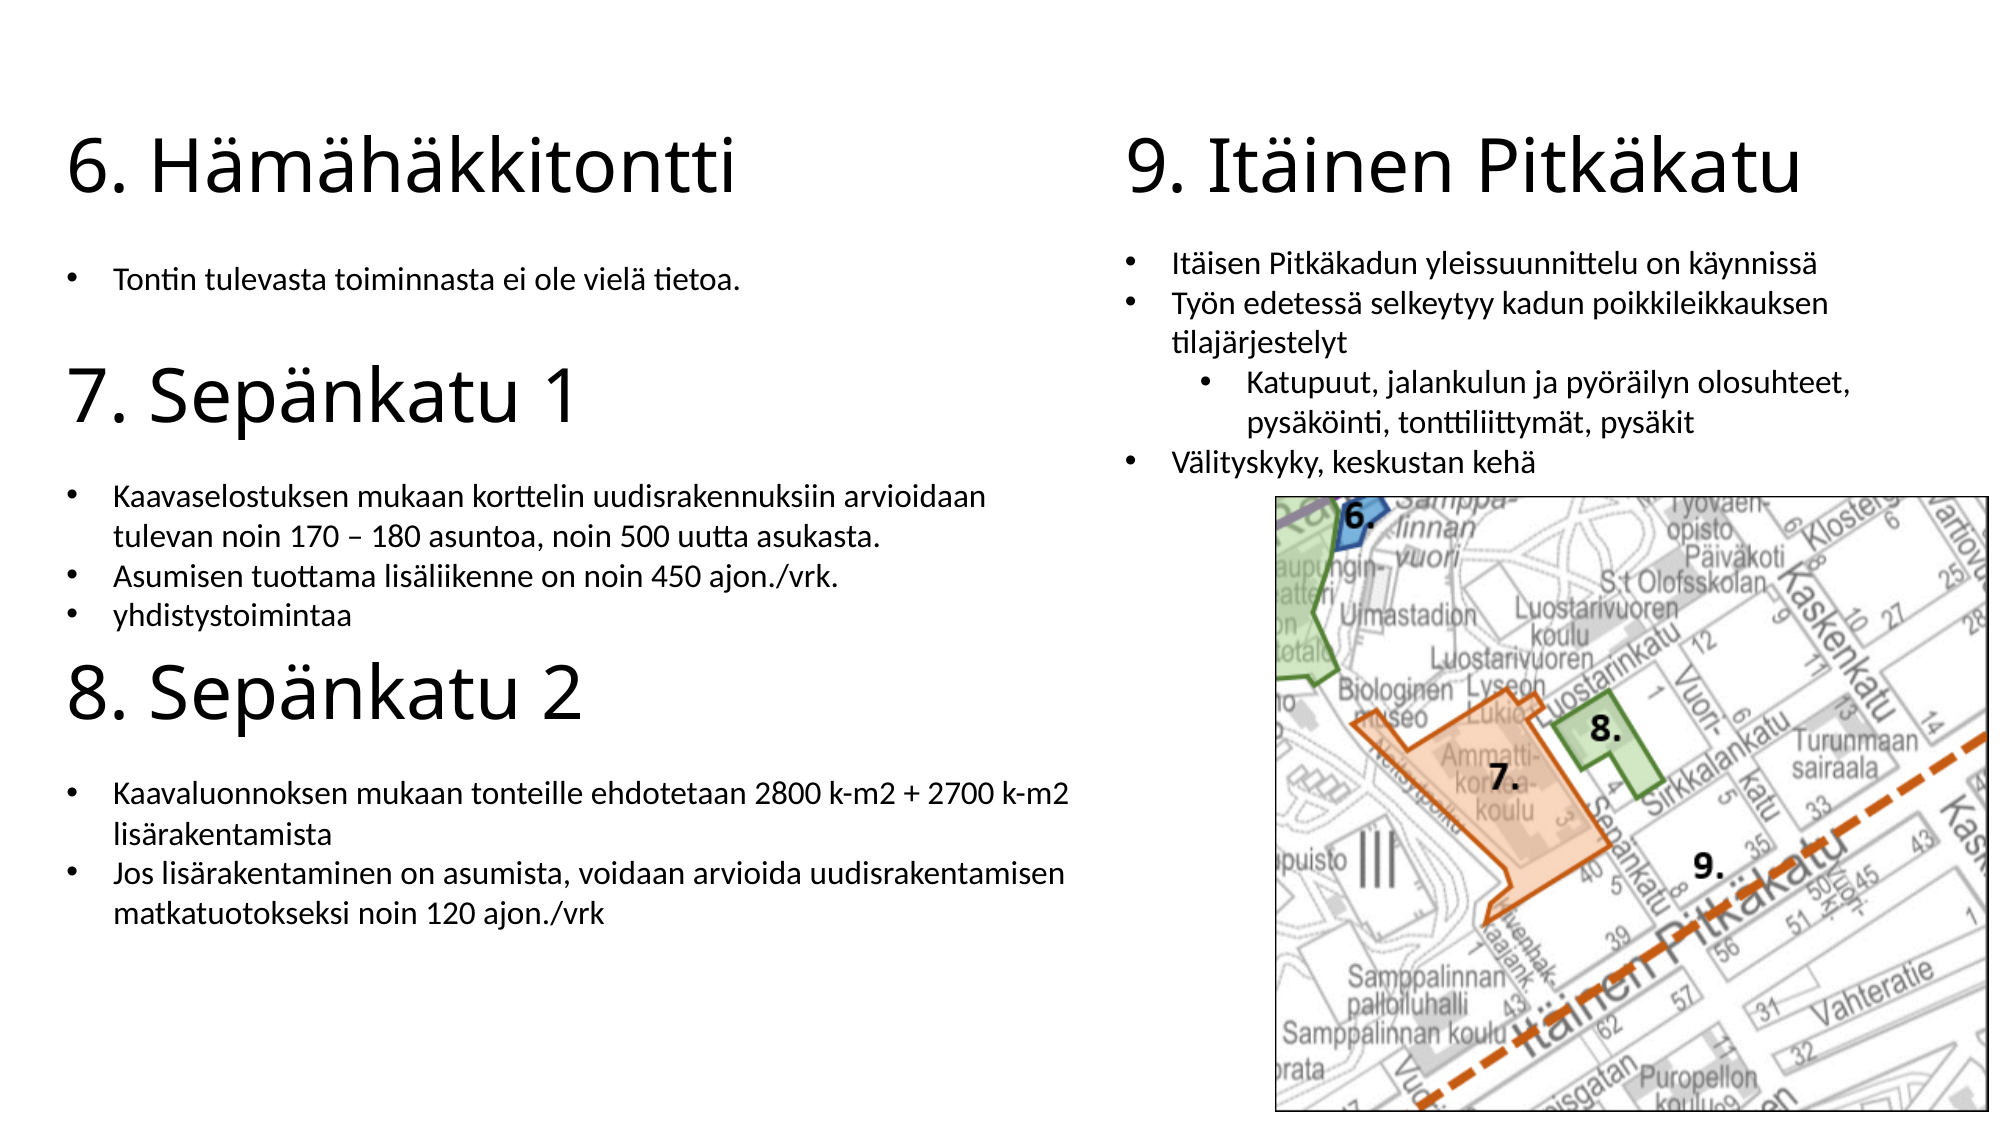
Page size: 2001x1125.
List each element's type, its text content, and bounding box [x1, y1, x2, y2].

text_box Kaavaluonnoksen mukaan tonteille ehdotetaan 2800 k-m2 + 2700 k-m2 lisärakentamista Jos lisärakentaminen on asumista, voidaan arvioida uudisrakentamisen matkatuotokseksi noin 120 ajon./vrk [51, 764, 1110, 939]
text_box 7. Sepänkatu 1 [51, 289, 1032, 466]
picture [1275, 496, 1989, 1112]
text_box Itäisen Pitkäkadun yleissuunnittelu on käynnissä Työn edetessä selkeytyy kadun poikkileikkauksen tilajärjestelyt Katupuut, jalankulun ja pyöräilyn olosuhteet, pysäköinti, tonttiliittymät, pysäkit Välityskyky, keskustan kehä [1110, 233, 1961, 488]
title 6. Hämähäkkitontti [51, 59, 938, 277]
text_box 9. Itäinen Pitkäkatu [1110, 59, 1976, 277]
text_box Kaavaselostuksen mukaan korttelin uudisrakennuksiin arvioidaan tulevan noin 170 – 180 asuntoa, noin 500 uutta asukasta. Asumisen tuottama lisäliikenne on noin 450 ajon./vrk. yhdistystoimintaa [51, 466, 1110, 641]
text_box Tontin tulevasta toiminnasta ei ole vielä tietoa. [51, 249, 791, 289]
text_box 8. Sepänkatu 2 [51, 641, 1032, 764]
